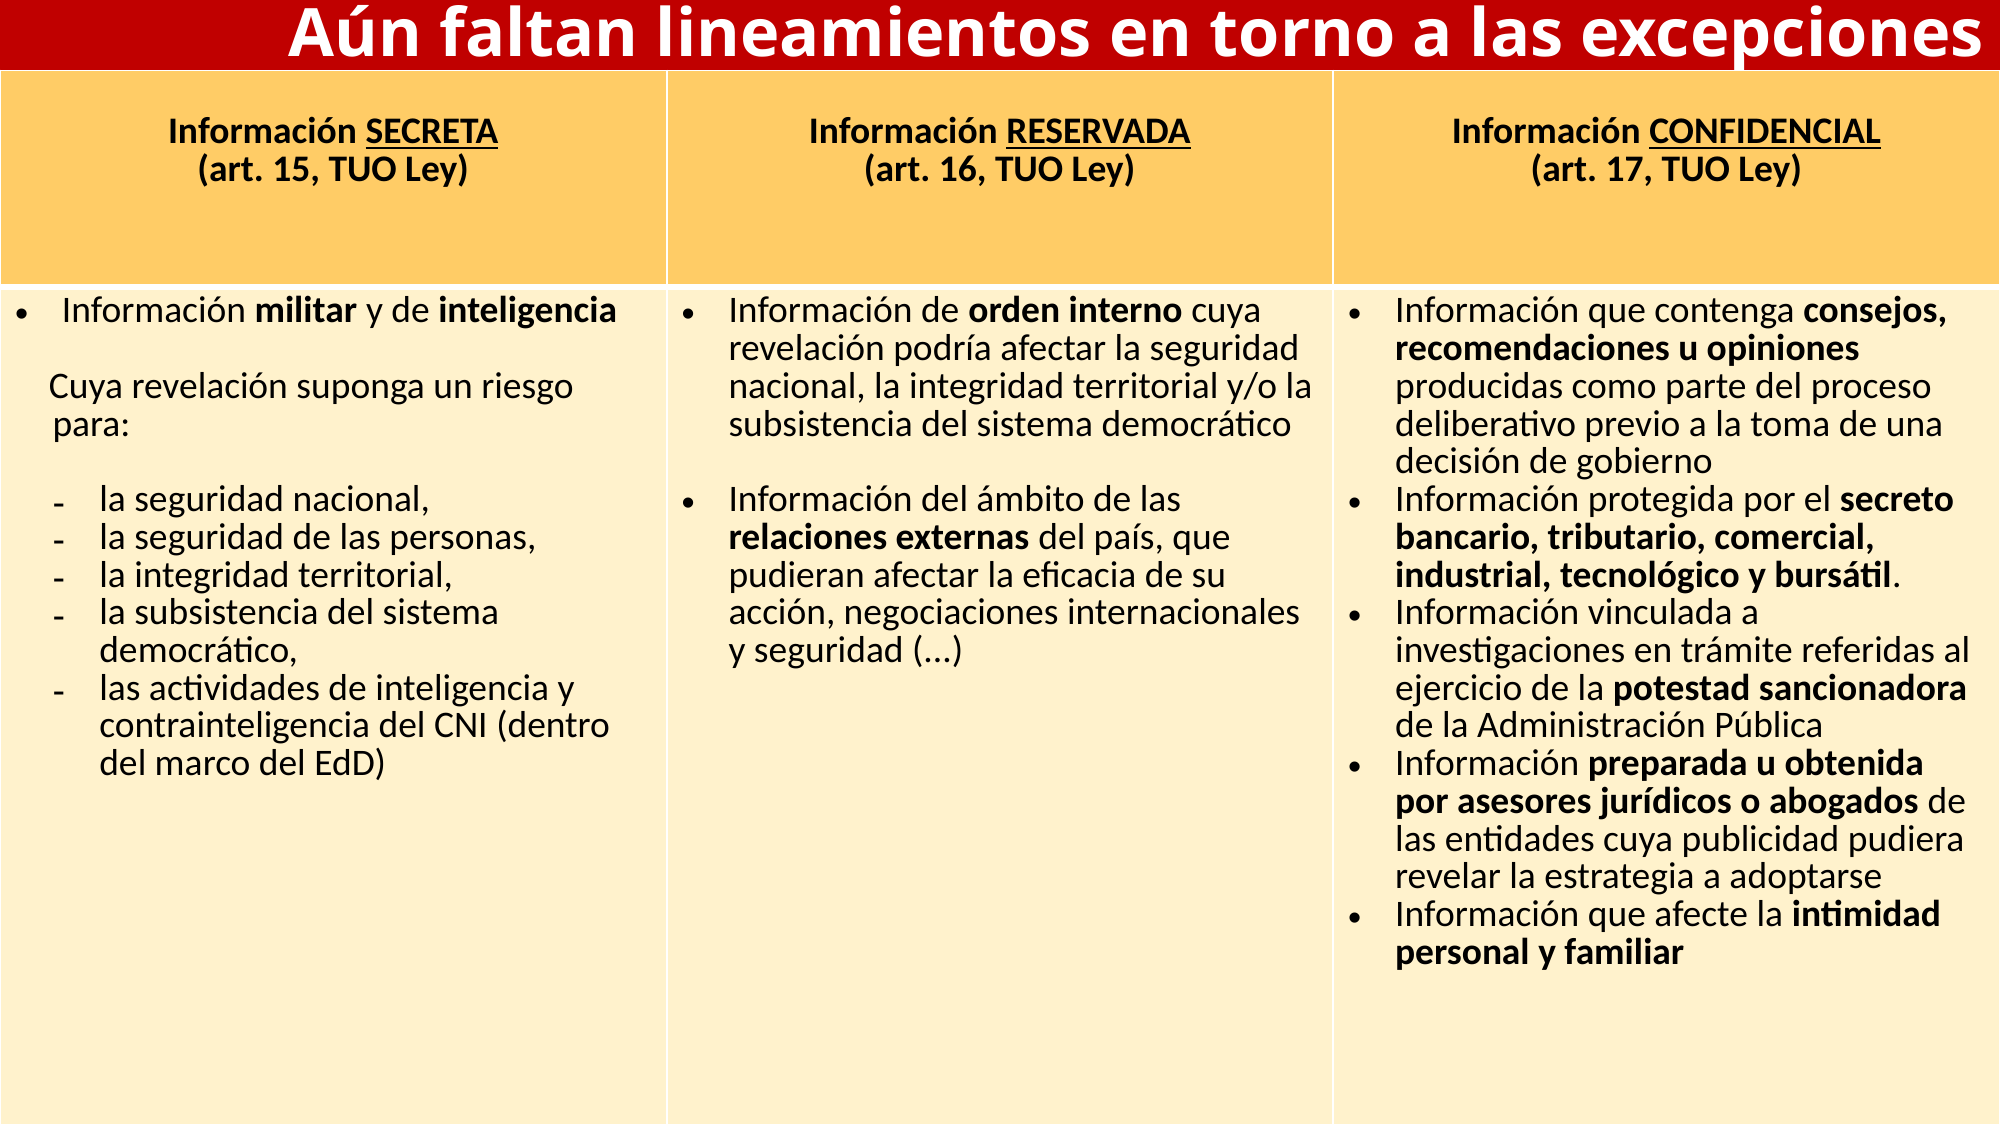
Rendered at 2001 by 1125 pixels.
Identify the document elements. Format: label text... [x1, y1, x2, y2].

table_header Información RESERVADA (art. 16, TUO Ley) [668, 71, 1332, 284]
title Aún faltan lineamientos en torno a las excepciones [0, 0, 2000, 70]
table_cell Información de orden interno cuya revelación podría afectar la seguridad nacional, la integridad territorial y/o la subsistencia del sistema democrático Información del ámbito de las relaciones externas del país, que pudieran afectar la eficacia de su acción, negociaciones internacionales y seguridad (...) [668, 290, 1332, 1124]
table_header Información CONFIDENCIAL (art. 17, TUO Ley) [1334, 71, 1999, 284]
table_cell Información militar y de inteligencia Cuya revelación suponga un riesgo para: la seguridad nacional, la seguridad de las personas, la integridad territorial, la subsistencia del sistema democrático, las actividades de inteligencia y contrainteligencia del CNI (dentro del marco del EdD) [1, 290, 666, 1124]
table_header Información SECRETA (art. 15, TUO Ley) [1, 71, 666, 284]
table_cell Información que contenga consejos, recomendaciones u opiniones producidas como parte del proceso deliberativo previo a la toma de una decisión de gobierno Información protegida por el secreto bancario, tributario, comercial, industrial, tecnológico y bursátil. Información vinculada a investigaciones en trámite referidas al ejercicio de la potestad sancionadora de la Administración Pública Información preparada u obtenida por asesores jurídicos o abogados de las entidades cuya publicidad pudiera revelar la estrategia a adoptarse Información que afecte la intimidad personal y familiar [1334, 290, 1999, 1124]
